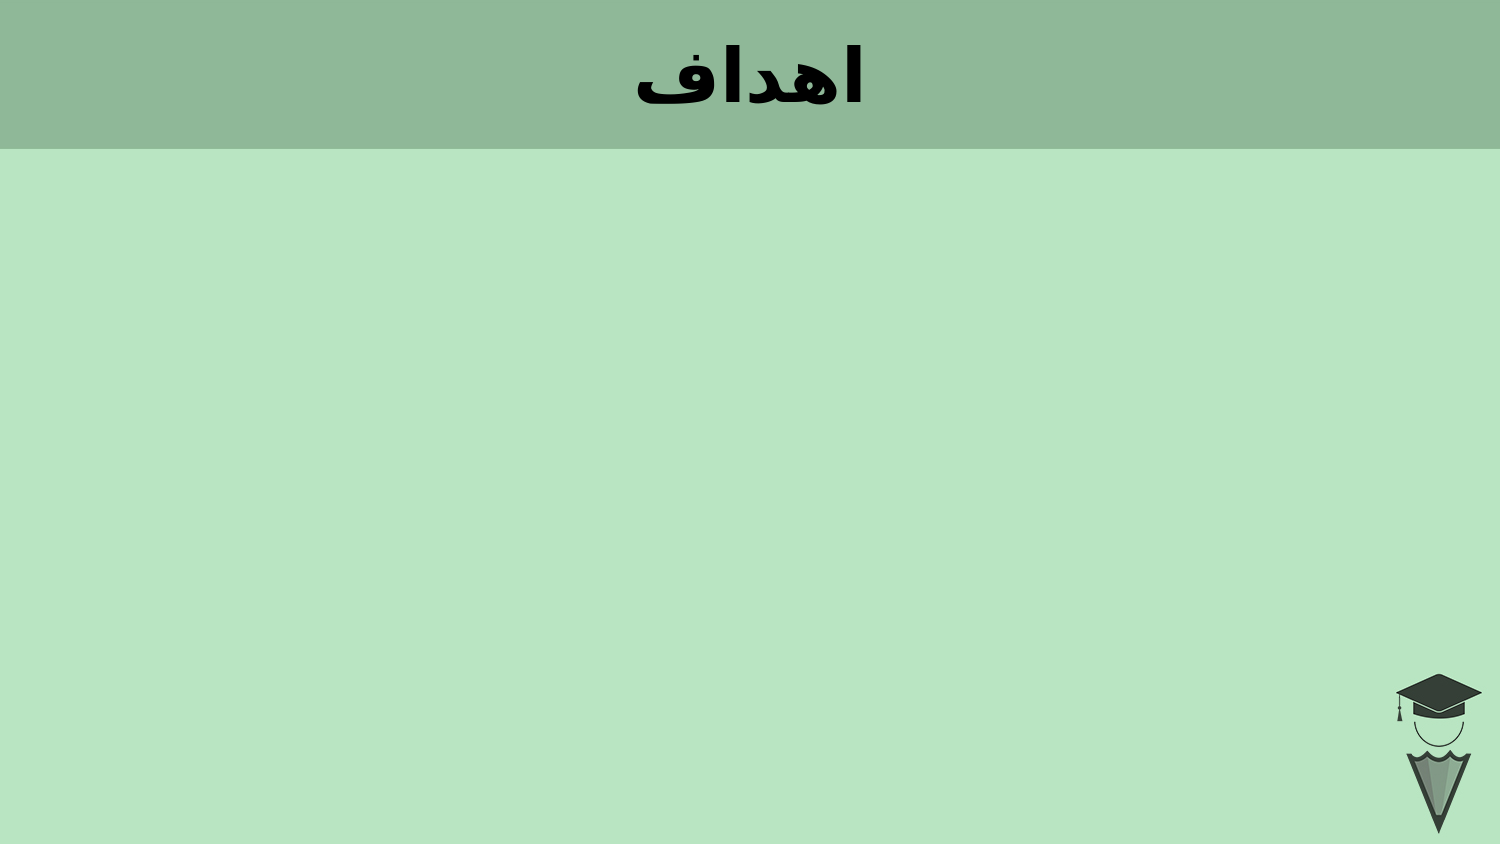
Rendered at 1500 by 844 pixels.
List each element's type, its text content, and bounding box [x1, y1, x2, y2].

title اهداف [0, 0, 1500, 146]
picture [0, 146, 1500, 844]
